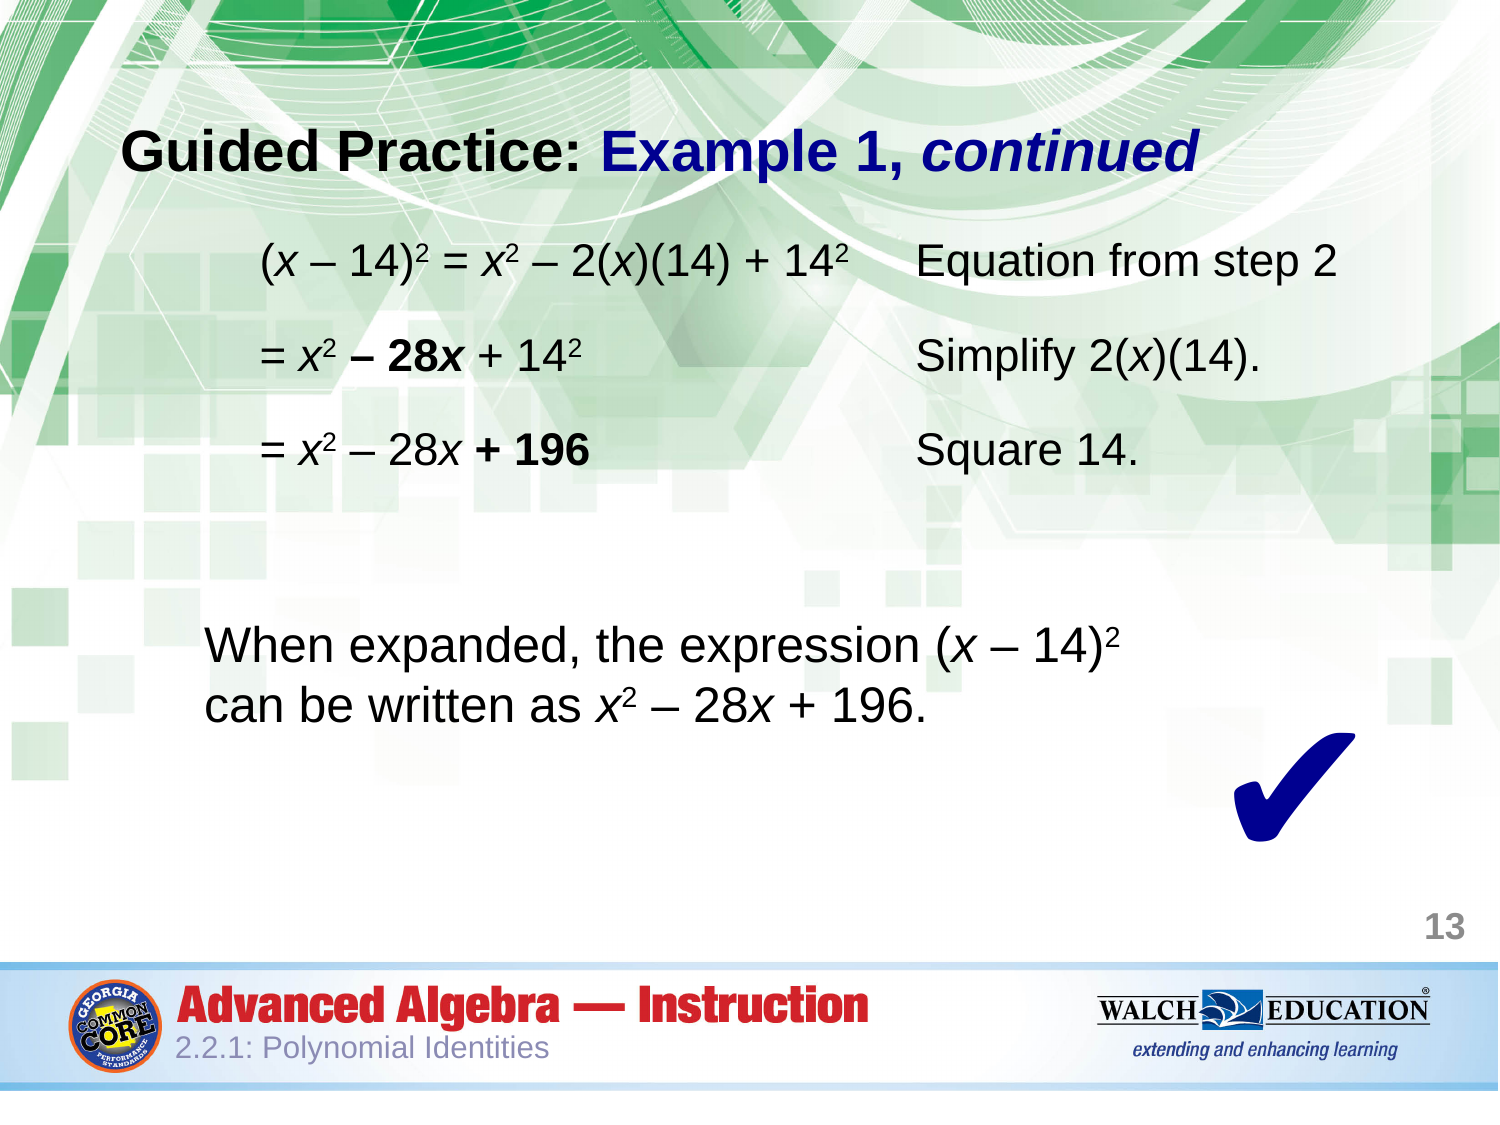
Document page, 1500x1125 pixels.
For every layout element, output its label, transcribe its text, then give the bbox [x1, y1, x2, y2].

table_cell Simplify 2(x)(14). [900, 308, 1412, 402]
table_cell = x2 – 28x + 142 [245, 308, 900, 402]
table_header (x – 14)2 = x2 – 2(x)(14) + 142 [245, 213, 900, 308]
footer 2.2.1: Polynomial Identities [160, 1024, 1102, 1069]
table_cell = x2 – 28x + 196 [245, 402, 900, 497]
text_box ✔ [1128, 651, 1394, 907]
subtitle Guided Practice: Example 1, continued When expanded, the expression (x – 14)2 can be written as x2 – 28x + 196. [105, 105, 1414, 925]
table_cell Square 14. [900, 402, 1412, 497]
slide_number 13 [1361, 901, 1481, 949]
table_header Equation from step 2 [900, 213, 1412, 308]
picture [0, 0, 1500, 1091]
